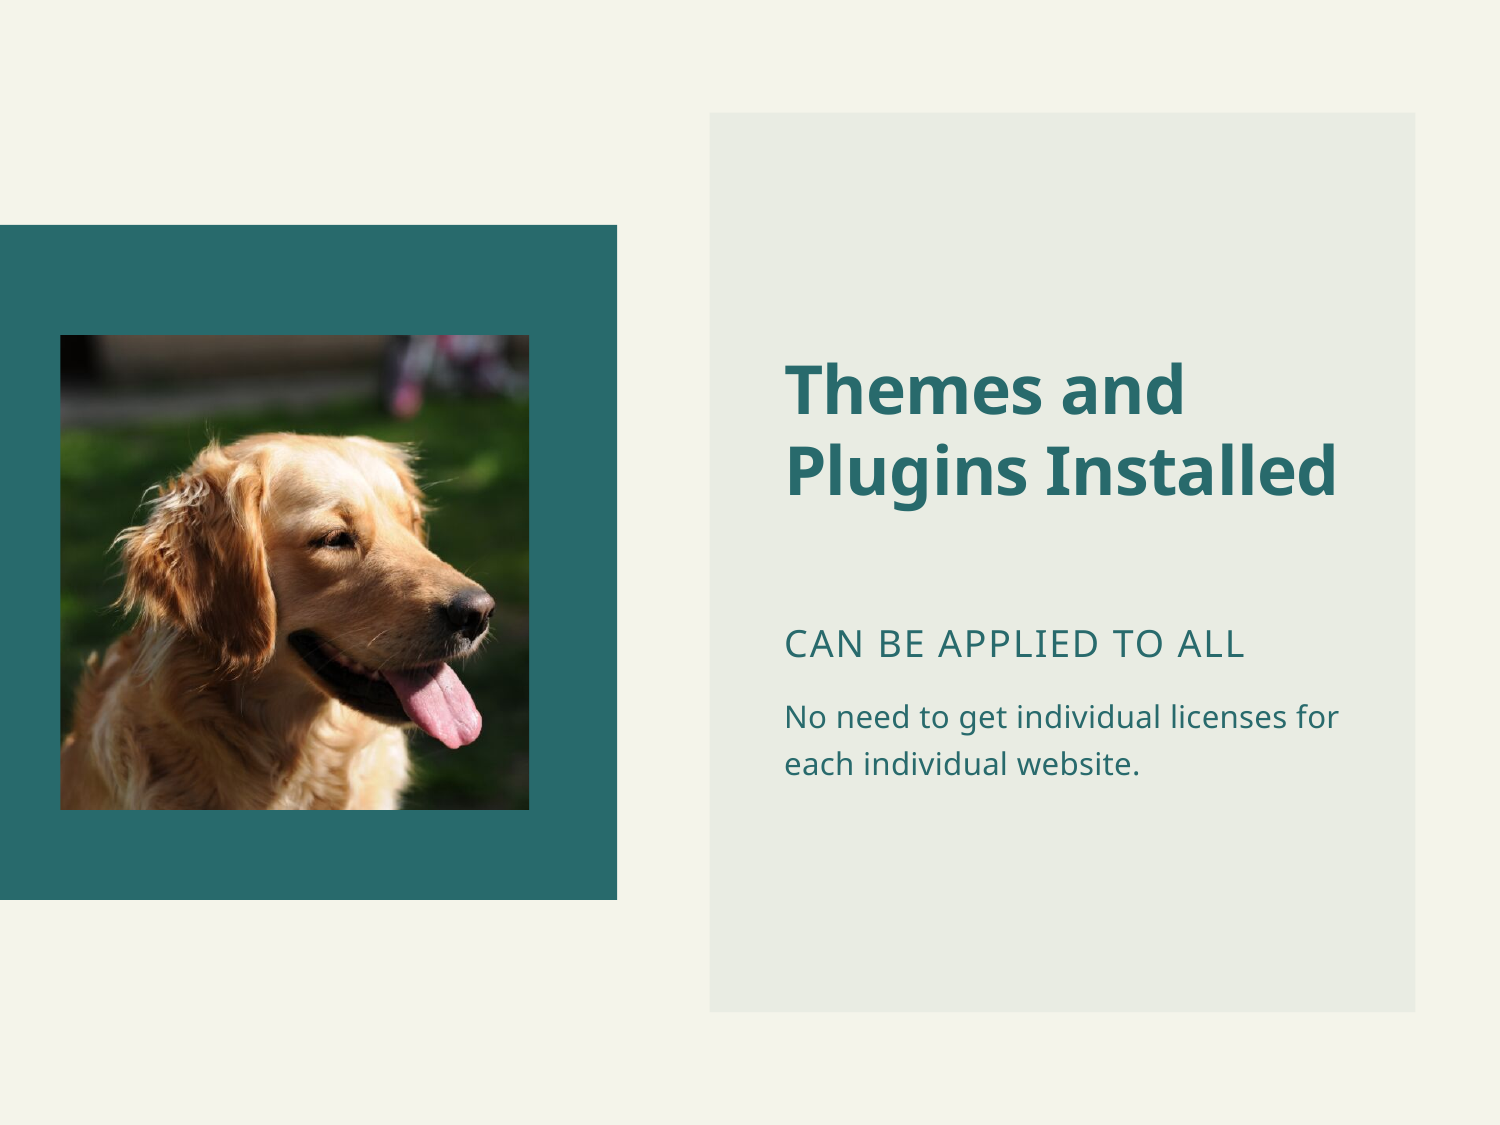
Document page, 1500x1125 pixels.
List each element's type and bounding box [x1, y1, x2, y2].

picture [60, 335, 530, 811]
text_box [783, 346, 1342, 779]
text_box [709, 112, 1416, 1013]
text_box [0, 224, 618, 900]
